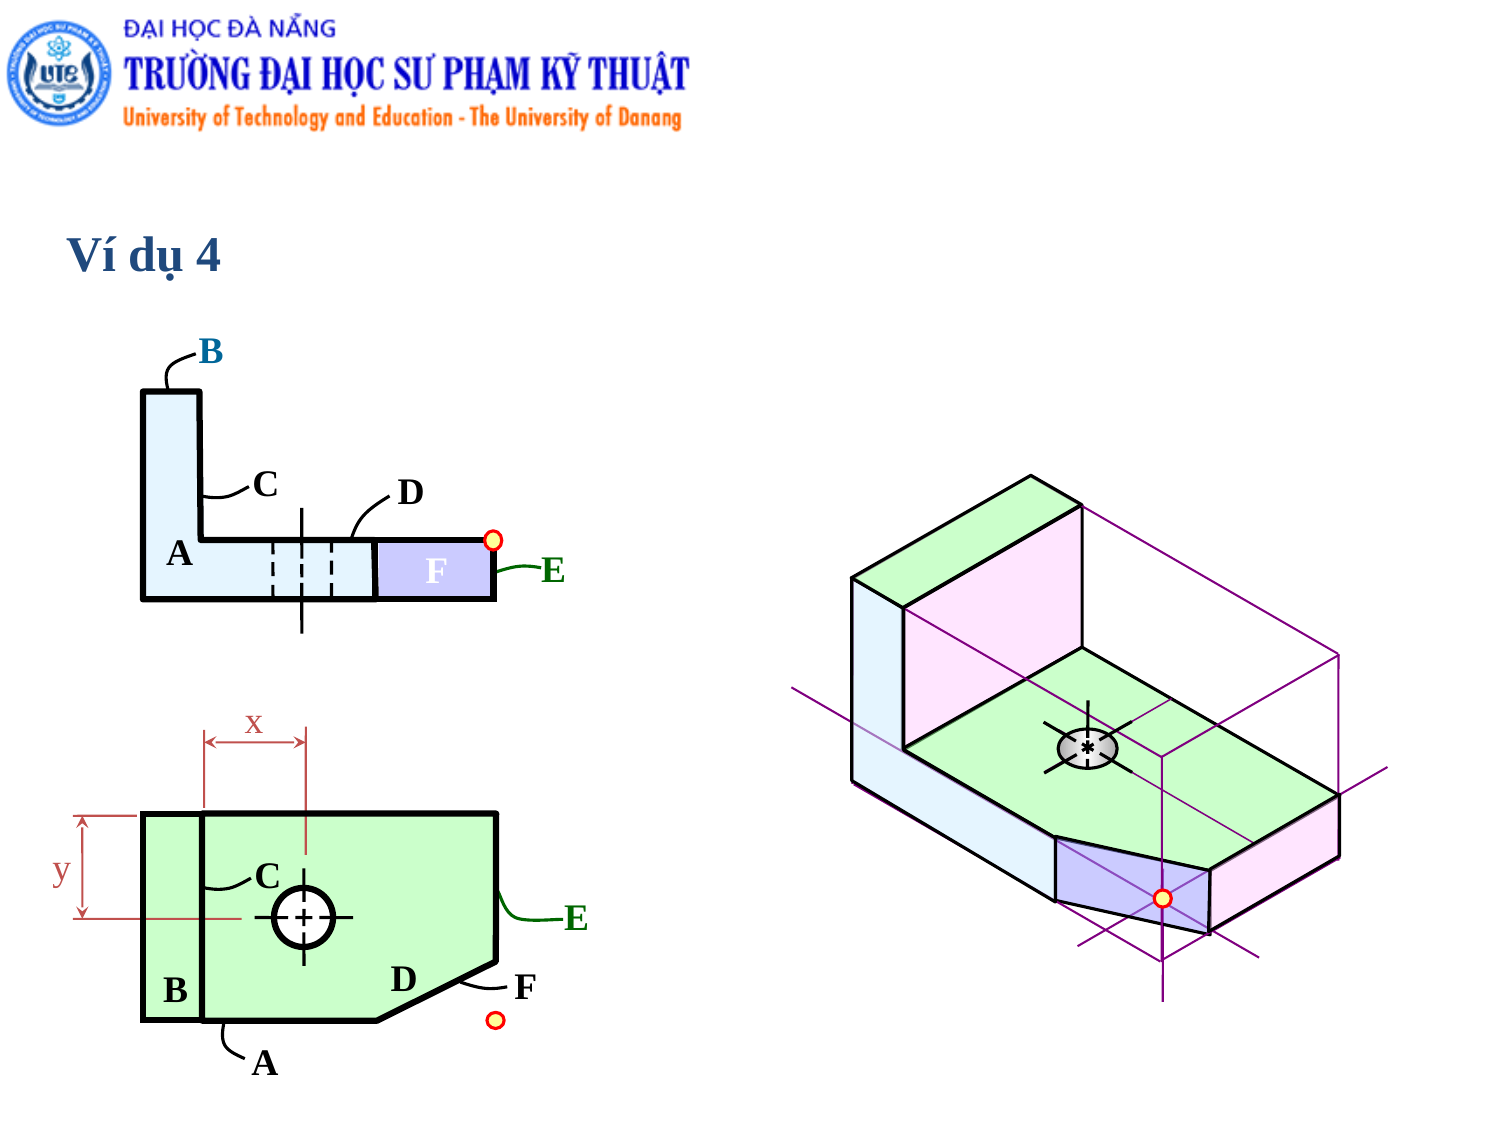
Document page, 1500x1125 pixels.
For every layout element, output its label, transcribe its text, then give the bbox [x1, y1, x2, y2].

picture [0, 0, 697, 151]
text_box Ví dụ 4 [51, 213, 237, 289]
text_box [37, 815, 138, 920]
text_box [220, 1032, 294, 1091]
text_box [145, 609, 500, 813]
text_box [829, 525, 1363, 963]
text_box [142, 813, 497, 1021]
text_box [1050, 507, 1083, 524]
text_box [501, 954, 553, 1015]
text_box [164, 318, 241, 389]
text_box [203, 688, 306, 811]
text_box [500, 537, 582, 599]
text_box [791, 687, 1388, 1003]
text_box [945, 475, 1082, 524]
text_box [1040, 700, 1136, 795]
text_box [503, 885, 605, 946]
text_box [142, 391, 494, 634]
